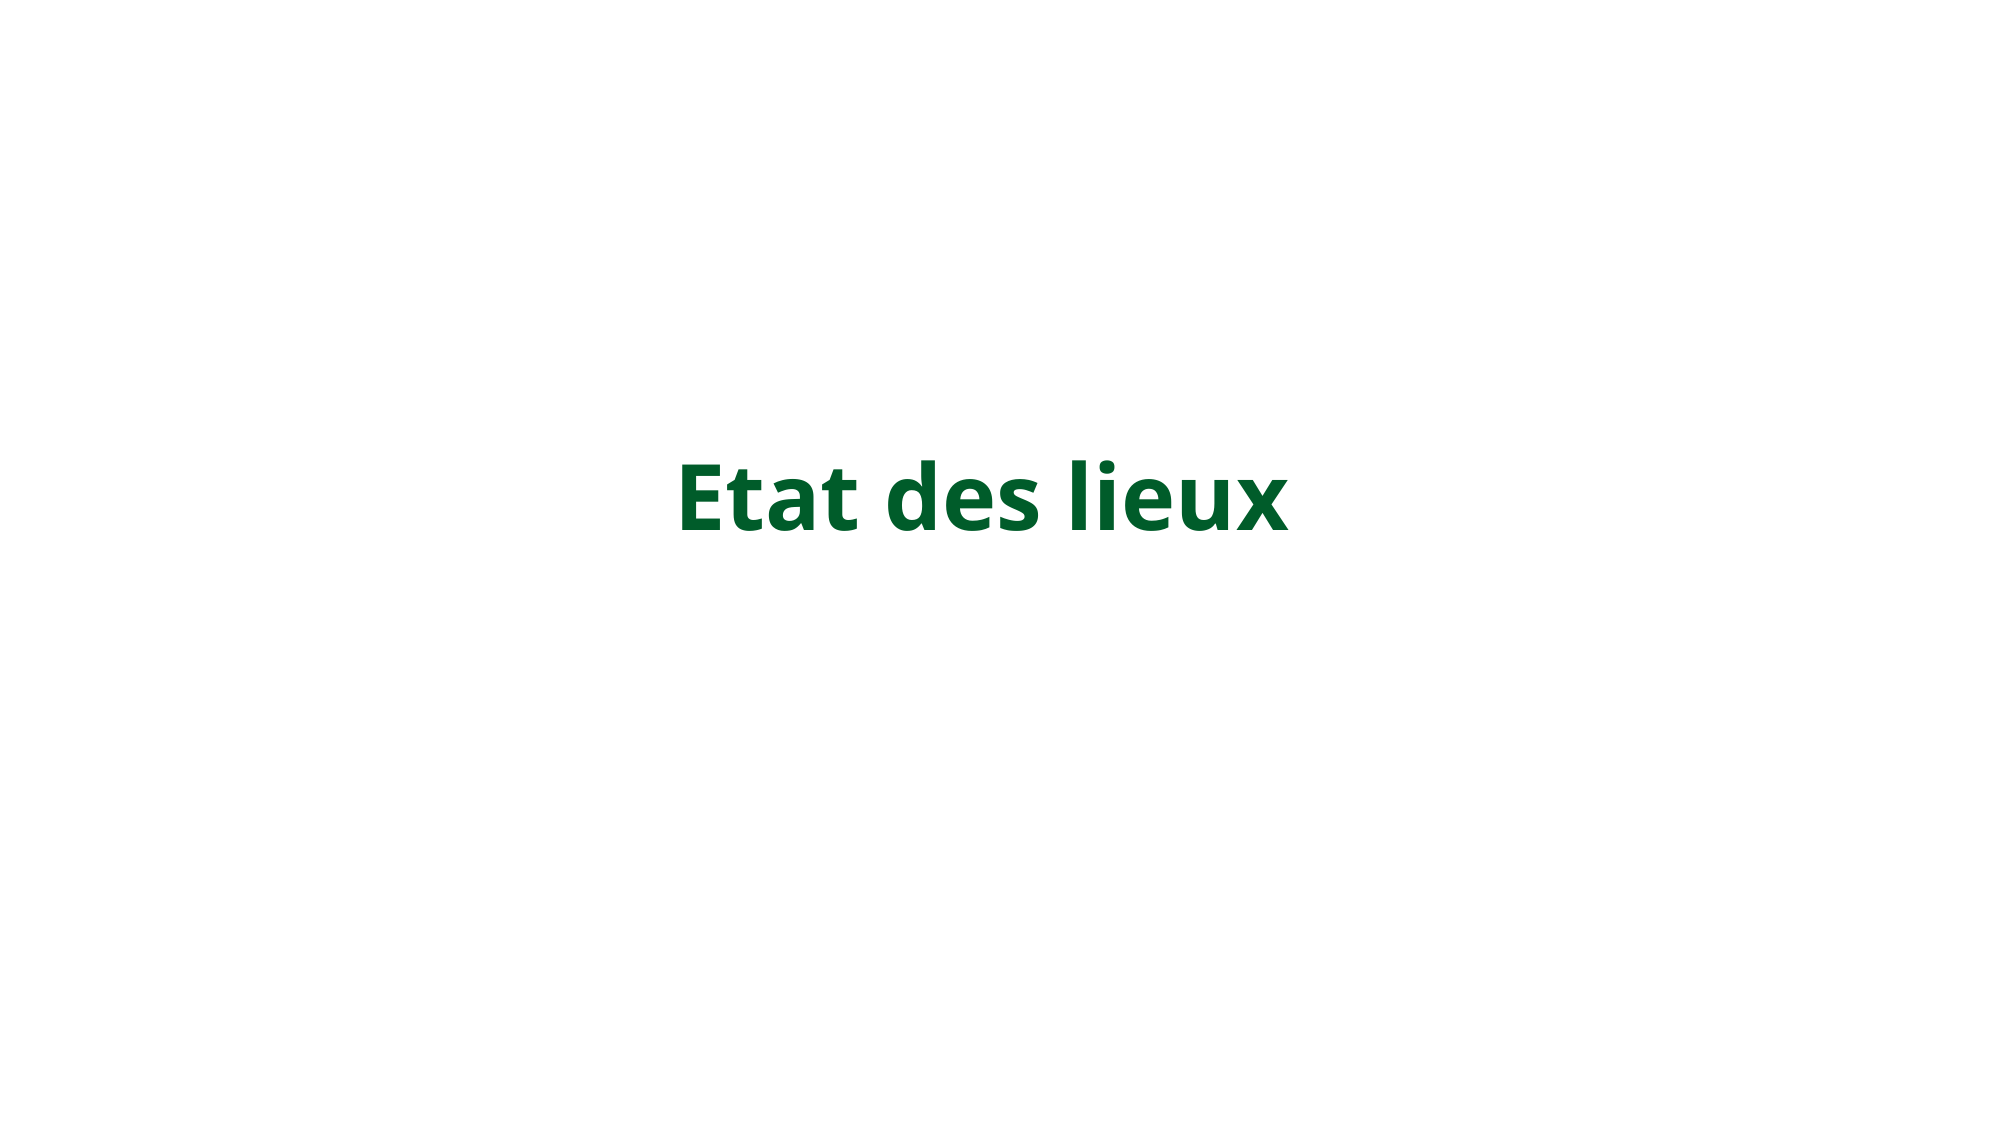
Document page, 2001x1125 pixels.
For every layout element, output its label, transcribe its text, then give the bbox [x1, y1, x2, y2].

title Etat des lieux [119, 391, 1845, 610]
